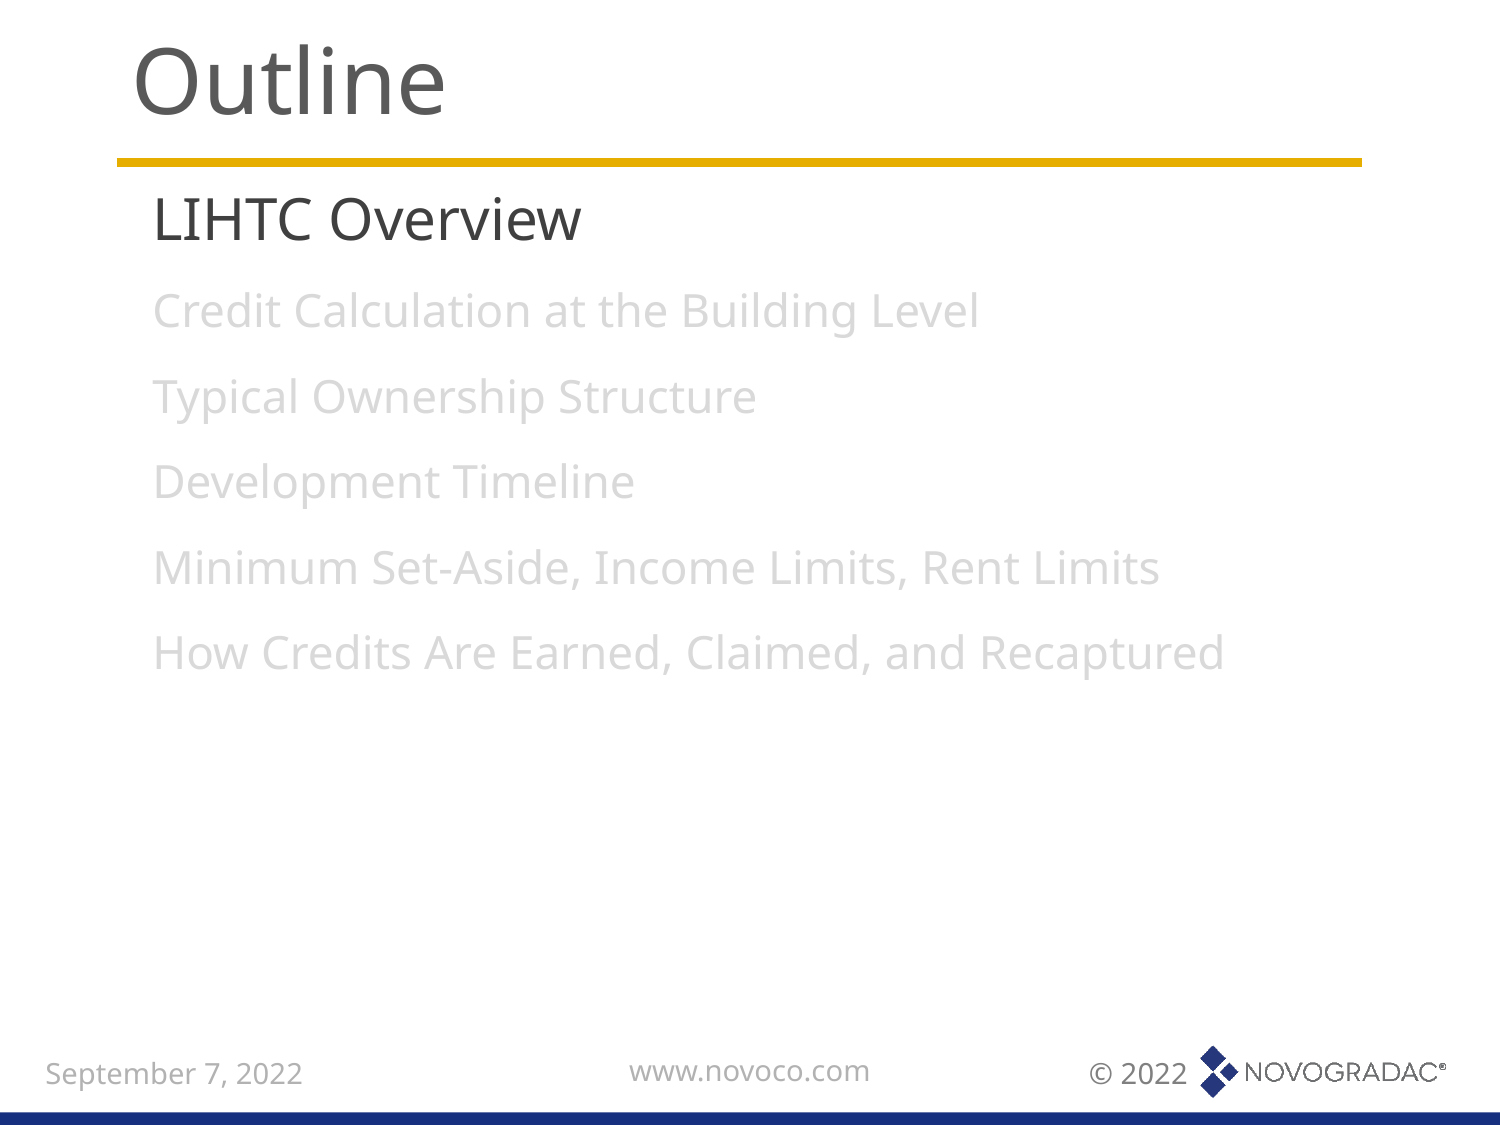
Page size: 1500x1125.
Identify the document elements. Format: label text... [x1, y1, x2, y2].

footer www.novoco.com [512, 1042, 988, 1103]
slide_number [30, 1042, 381, 1103]
title Outline [116, 0, 1425, 157]
text_box LIHTC Overview Credit Calculation at the Building Level Typical Ownership Structure Development Timeline Minimum Set-Aside, Income Limits, Rent Limits How Credits Are Earned, Claimed, and Recaptured [137, 196, 1363, 687]
picture [1187, 1042, 1454, 1101]
